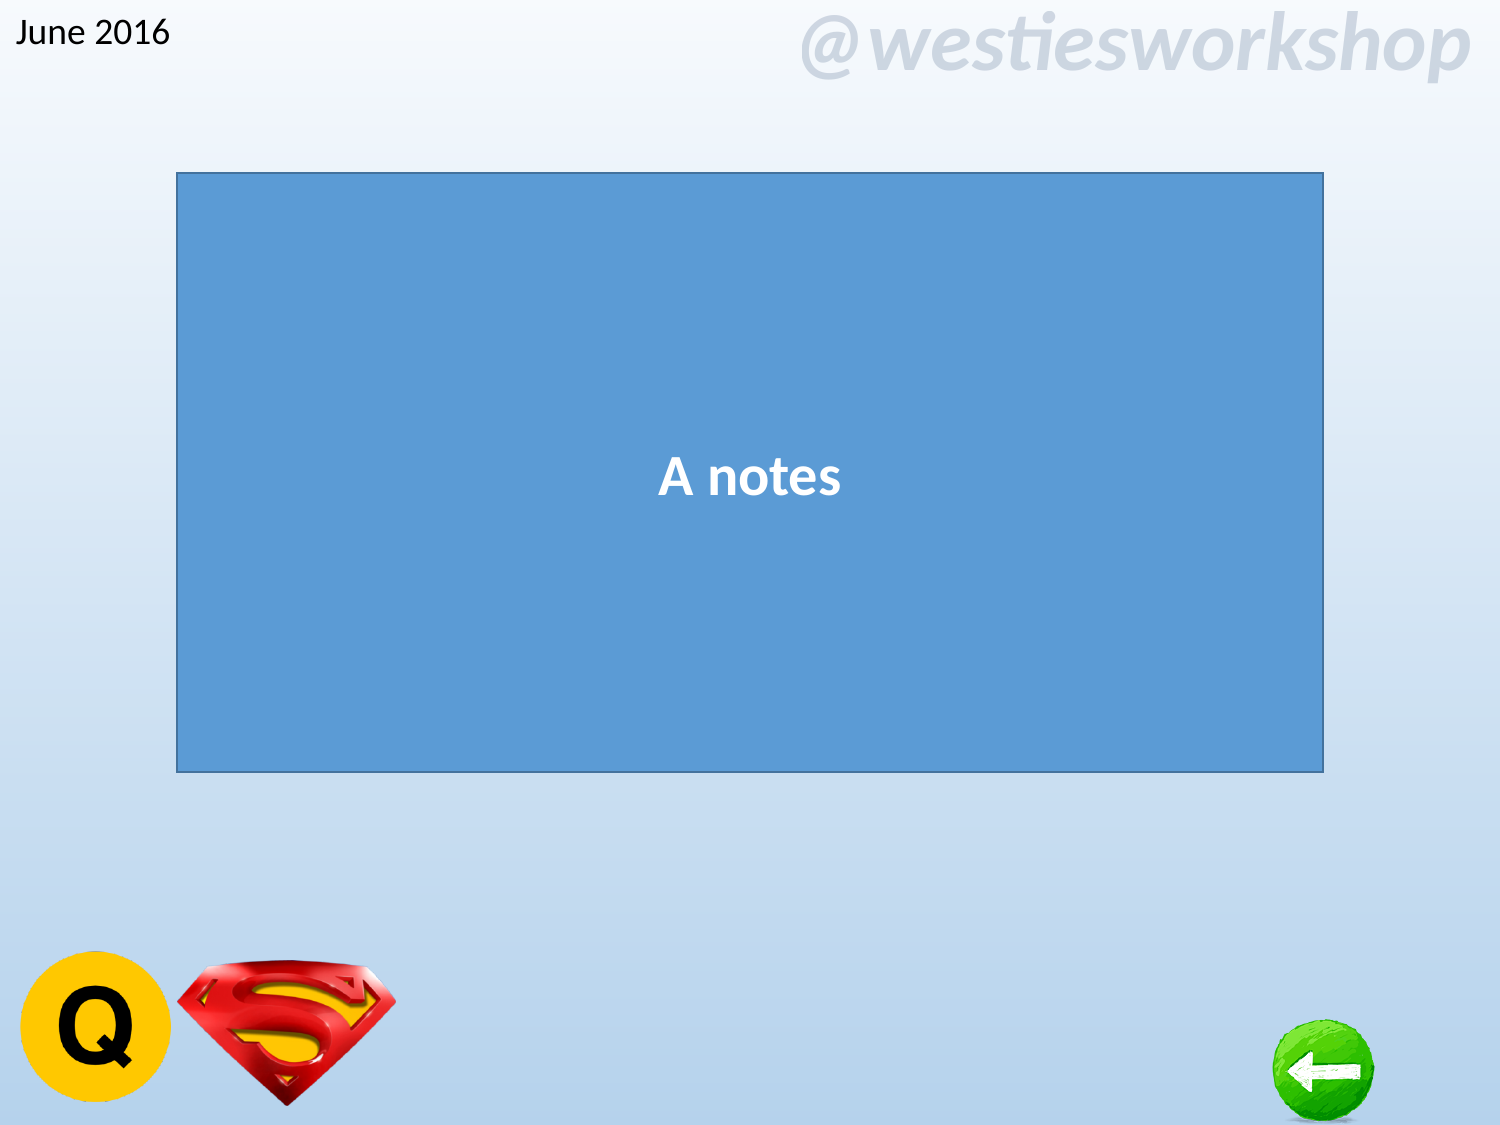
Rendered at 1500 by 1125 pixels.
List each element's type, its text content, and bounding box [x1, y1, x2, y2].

picture [1270, 1019, 1376, 1125]
picture [177, 172, 1323, 772]
text_box June 2016 [1, 0, 186, 60]
picture [0, 928, 396, 1125]
